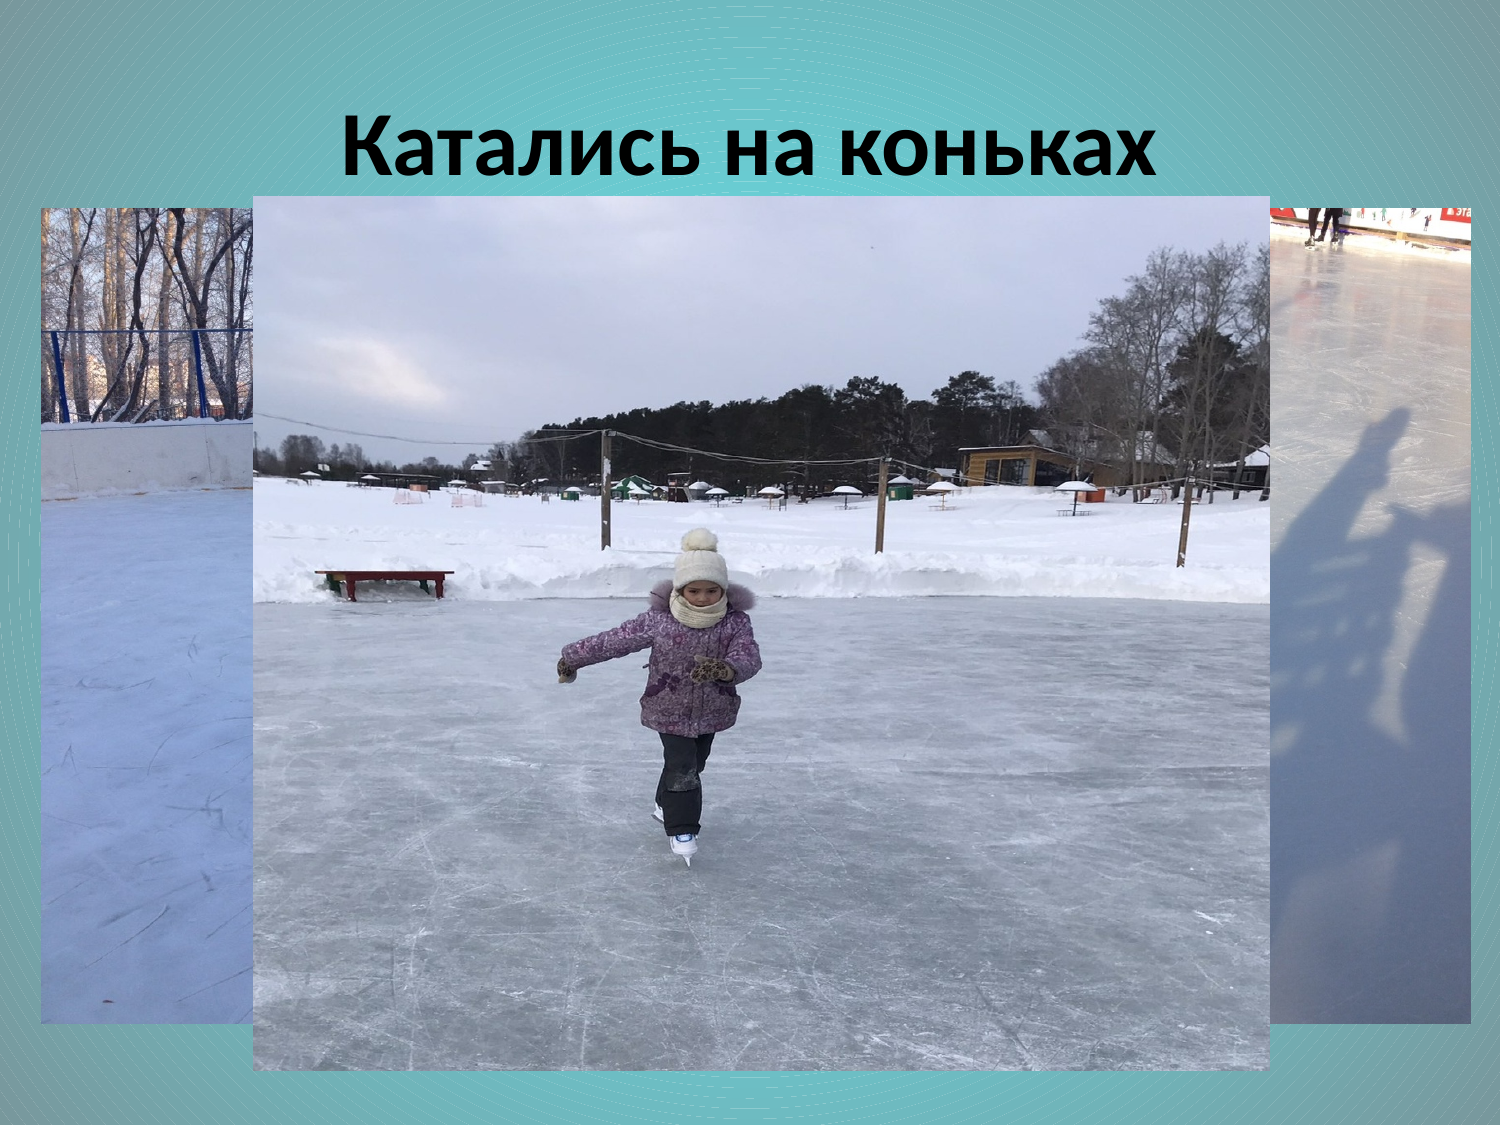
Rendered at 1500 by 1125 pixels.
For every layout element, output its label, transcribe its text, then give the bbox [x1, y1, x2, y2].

picture [40, 195, 1471, 1071]
title Катались на коньках [75, 45, 1425, 206]
